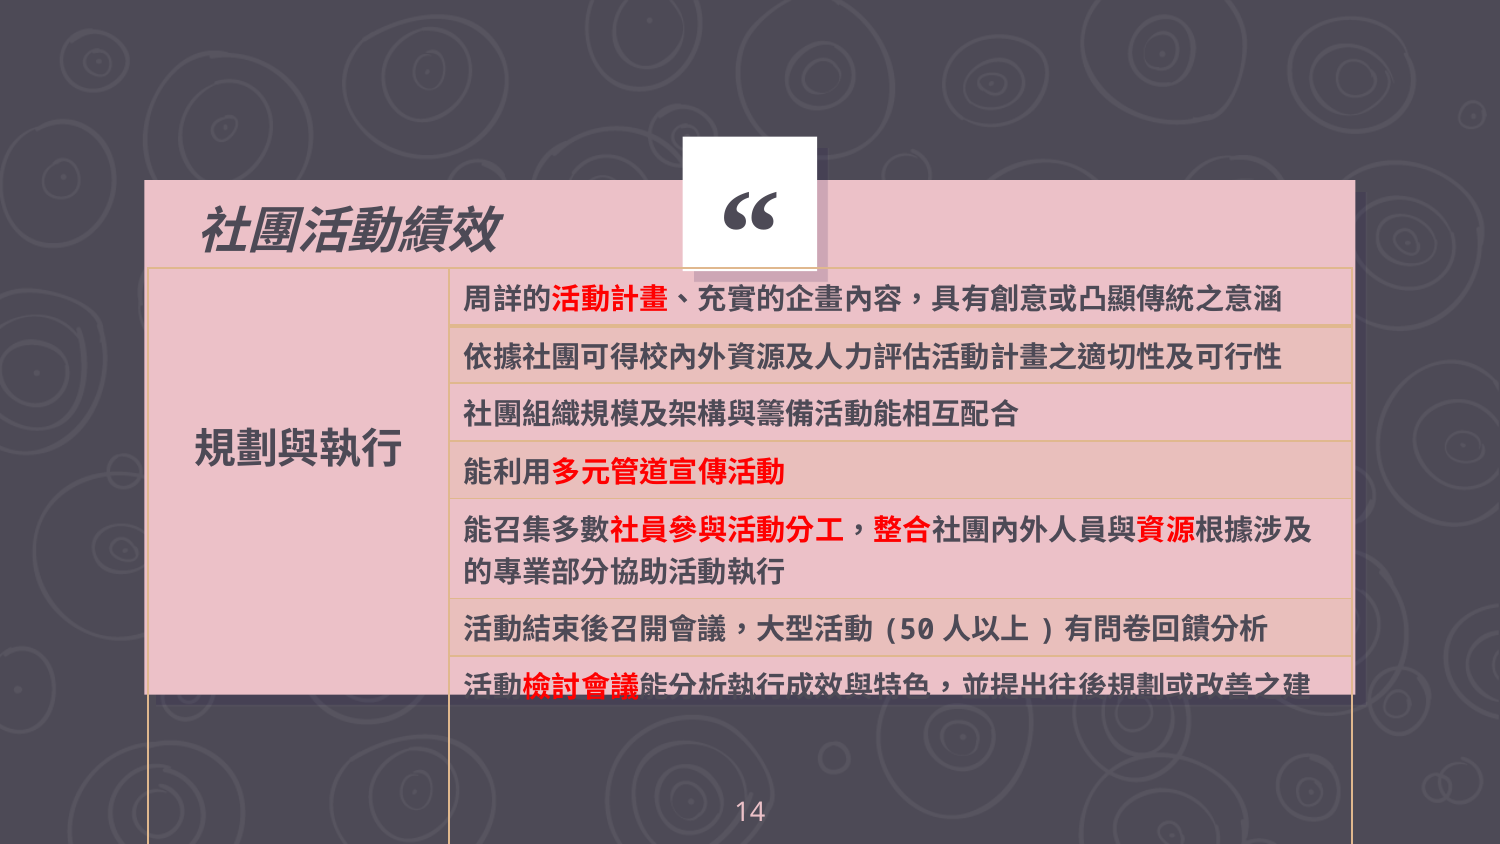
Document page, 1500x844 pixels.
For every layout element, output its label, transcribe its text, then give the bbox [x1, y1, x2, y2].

table_cell 能利用多元管道宣傳活動 [450, 442, 1351, 498]
table_cell 活動檢討會議能分析執行成效與特色，並提出往後規劃或改善之建議 [450, 657, 1351, 844]
table_header 周詳的活動計畫、充實的企畫內容，具有創意或凸顯傳統之意涵 [450, 269, 1351, 324]
table_cell 依據社團可得校內外資源及人力評估活動計畫之適切性及可行性 [450, 328, 1351, 382]
table_cell 能召集多數社員參與活動分工，整合社團內外人員與資源根據涉及的專業部分協助活動執行 [450, 499, 1351, 598]
table_header 規劃與執行 [149, 269, 448, 844]
table_cell 社團組織規模及架構與籌備活動能相互配合 [450, 384, 1351, 440]
list 社團活動績效 [148, 174, 548, 267]
table_cell 活動結束後召開會議，大型活動(50人以上)有問卷回饋分析 [450, 599, 1351, 655]
